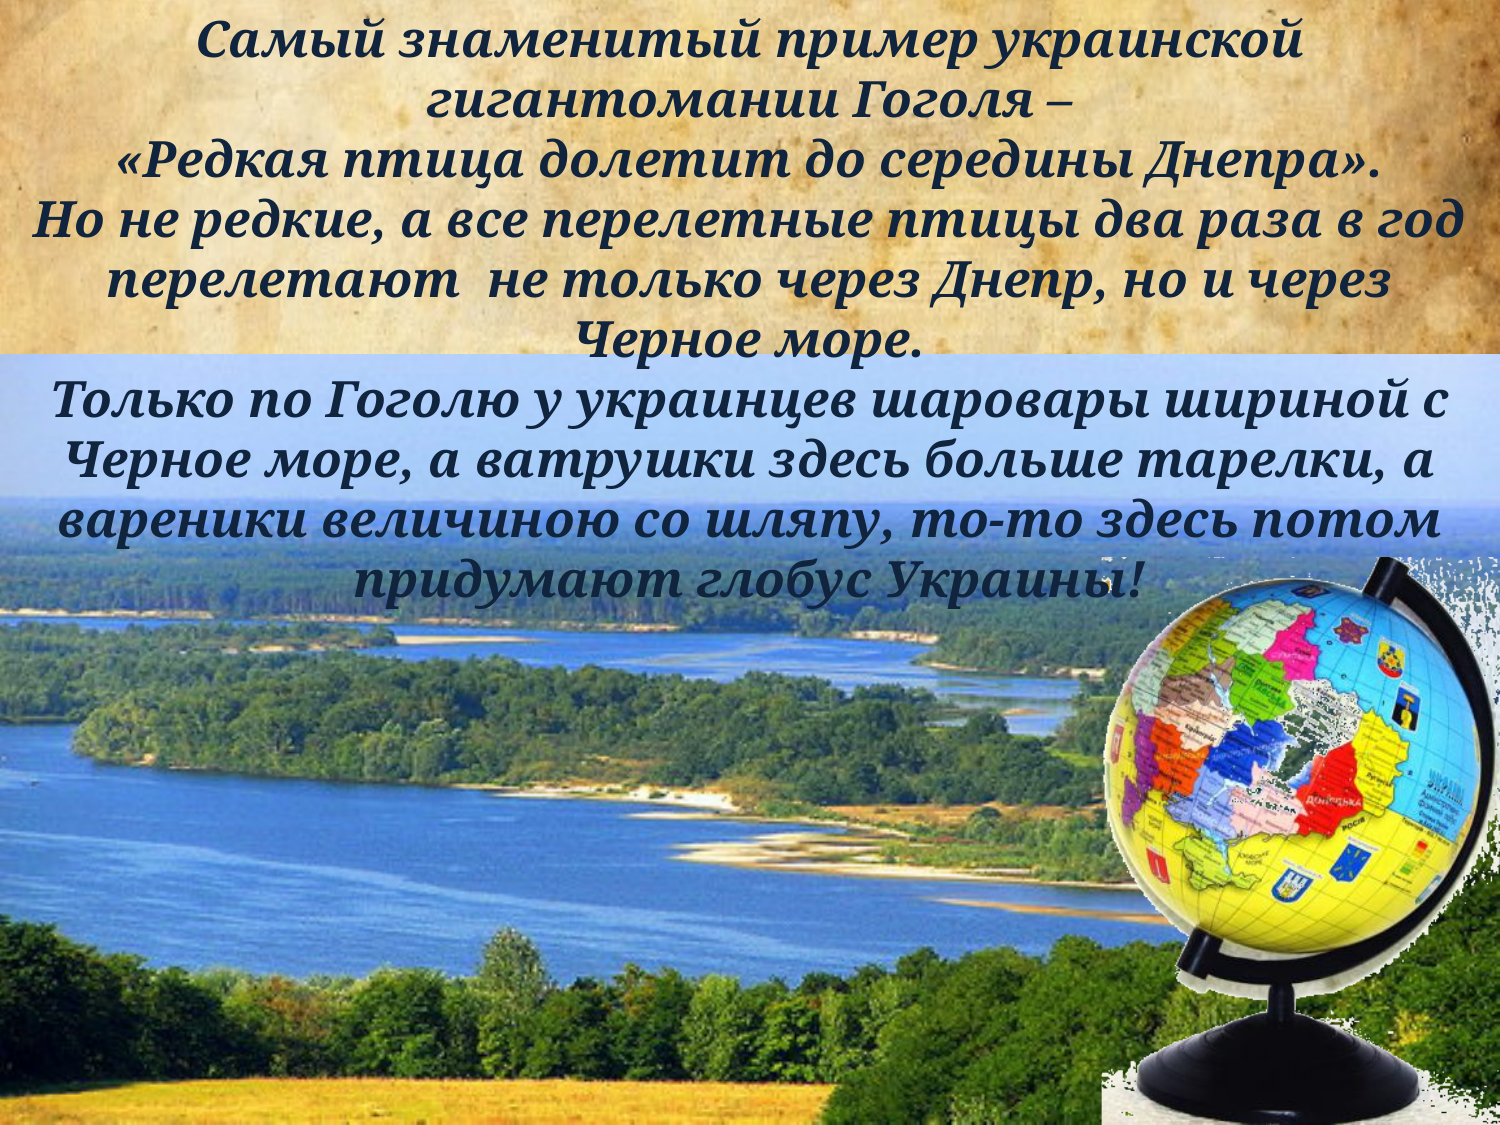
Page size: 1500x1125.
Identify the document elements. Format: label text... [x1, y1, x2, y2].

picture [0, 354, 1500, 1125]
text_box Самый знаменитый пример украинской гигантомании Гоголя – «Редкая птица долетит до середины Днепра». Но не редкие, а все перелетные птицы два раза в год перелетают не только через Днепр, но и через Черное море. Только по Гоголю у украинцев шаровары шириной с Черное море, а ватрушки здесь больше тарелки, а вареники величиною со шляпу, то-то здесь потом придумают глобус Украины! [0, 0, 1500, 354]
